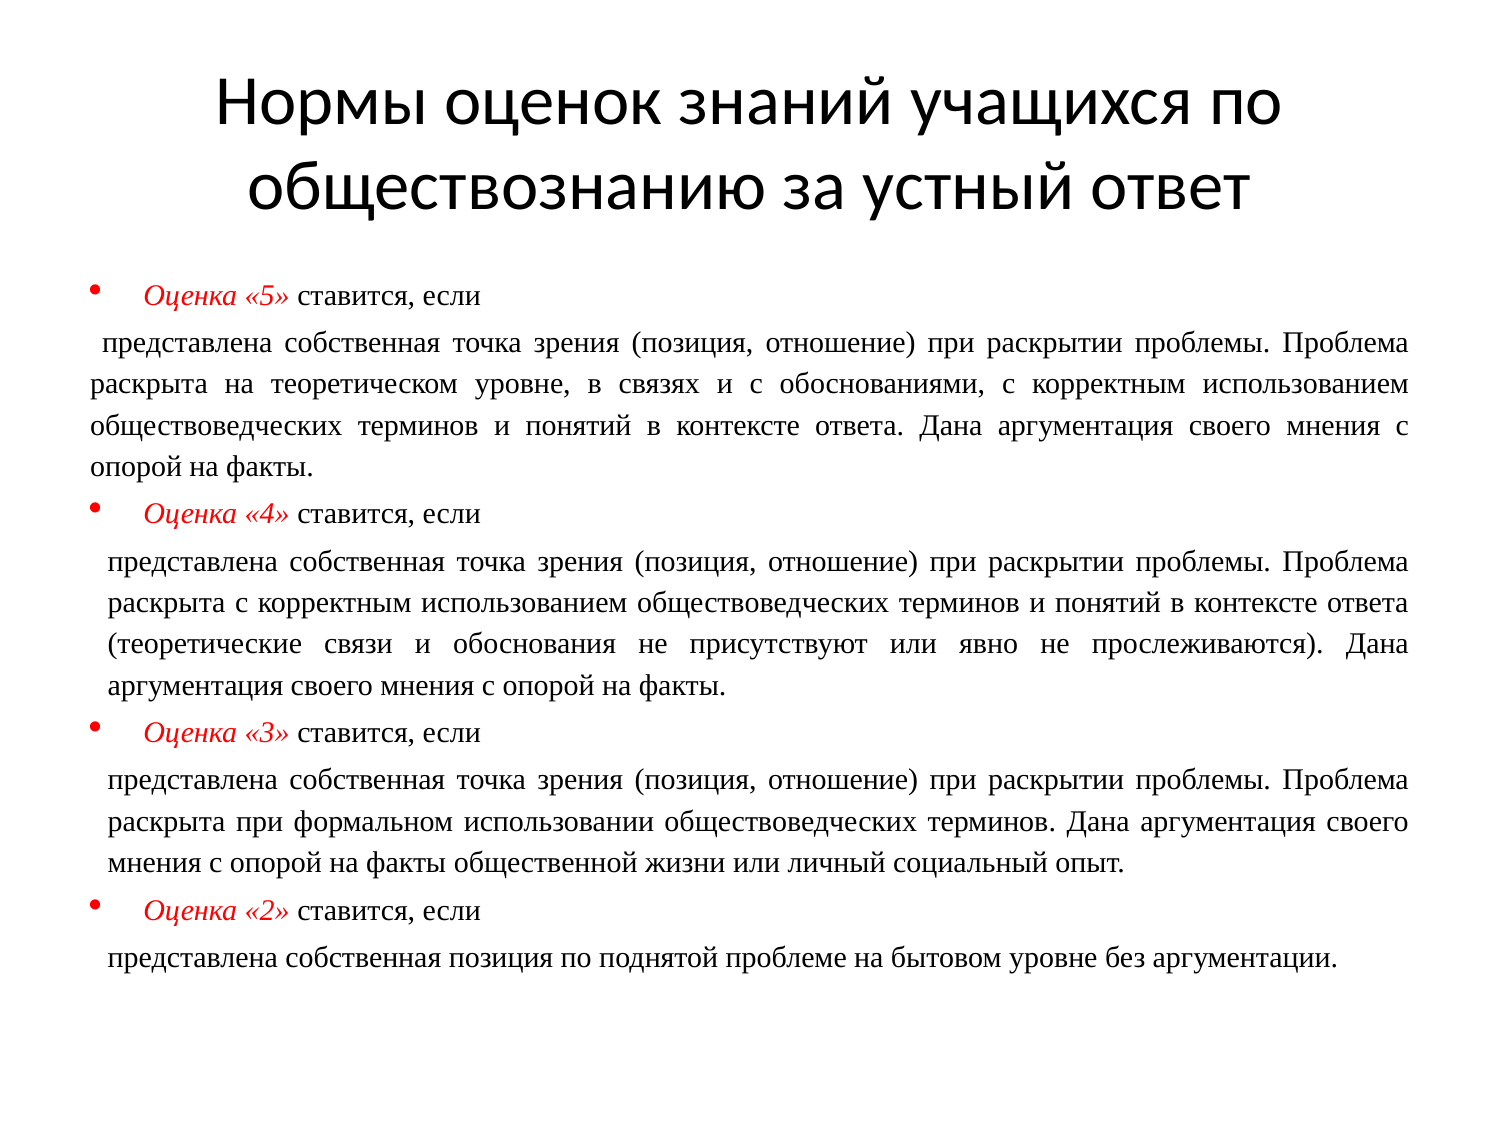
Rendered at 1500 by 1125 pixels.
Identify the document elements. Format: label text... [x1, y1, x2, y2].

title Нормы оценок знаний учащихся по обществознанию за устный ответ [75, 45, 1425, 233]
list Оценка «5» ставится, если представлена собственная точка зрения (позиция, отношение) при раскрытии проблемы. Проблема раскрыта на теоретическом уровне, в связях и с обоснованиями, с корректным использованием обществоведческих терминов и понятий в контексте ответа. Дана аргументация своего мнения с опорой на факты. Оценка «4» ставится, если представлена собственная точка зрения (позиция, отношение) при раскрытии проблемы. Проблема раскрыта с корректным использованием обществоведческих терминов и понятий в контексте ответа (теоретические связи и обоснования не присутствуют или явно не прослеживаются). Дана аргументация своего мнения с опорой на факты. Оценка «3» ставится, если представлена собственная точка зрения (позиция, отношение) при раскрытии проблемы. Проблема раскрыта при формальном использовании обществоведческих терминов. Дана аргументация своего мнения с опорой на факты общественной жизни или личный социальный опыт. Оценка «2» ставится, если представлена собственная позиция по поднятой проблеме на бытовом уровне без аргументации. [75, 262, 1425, 1005]
